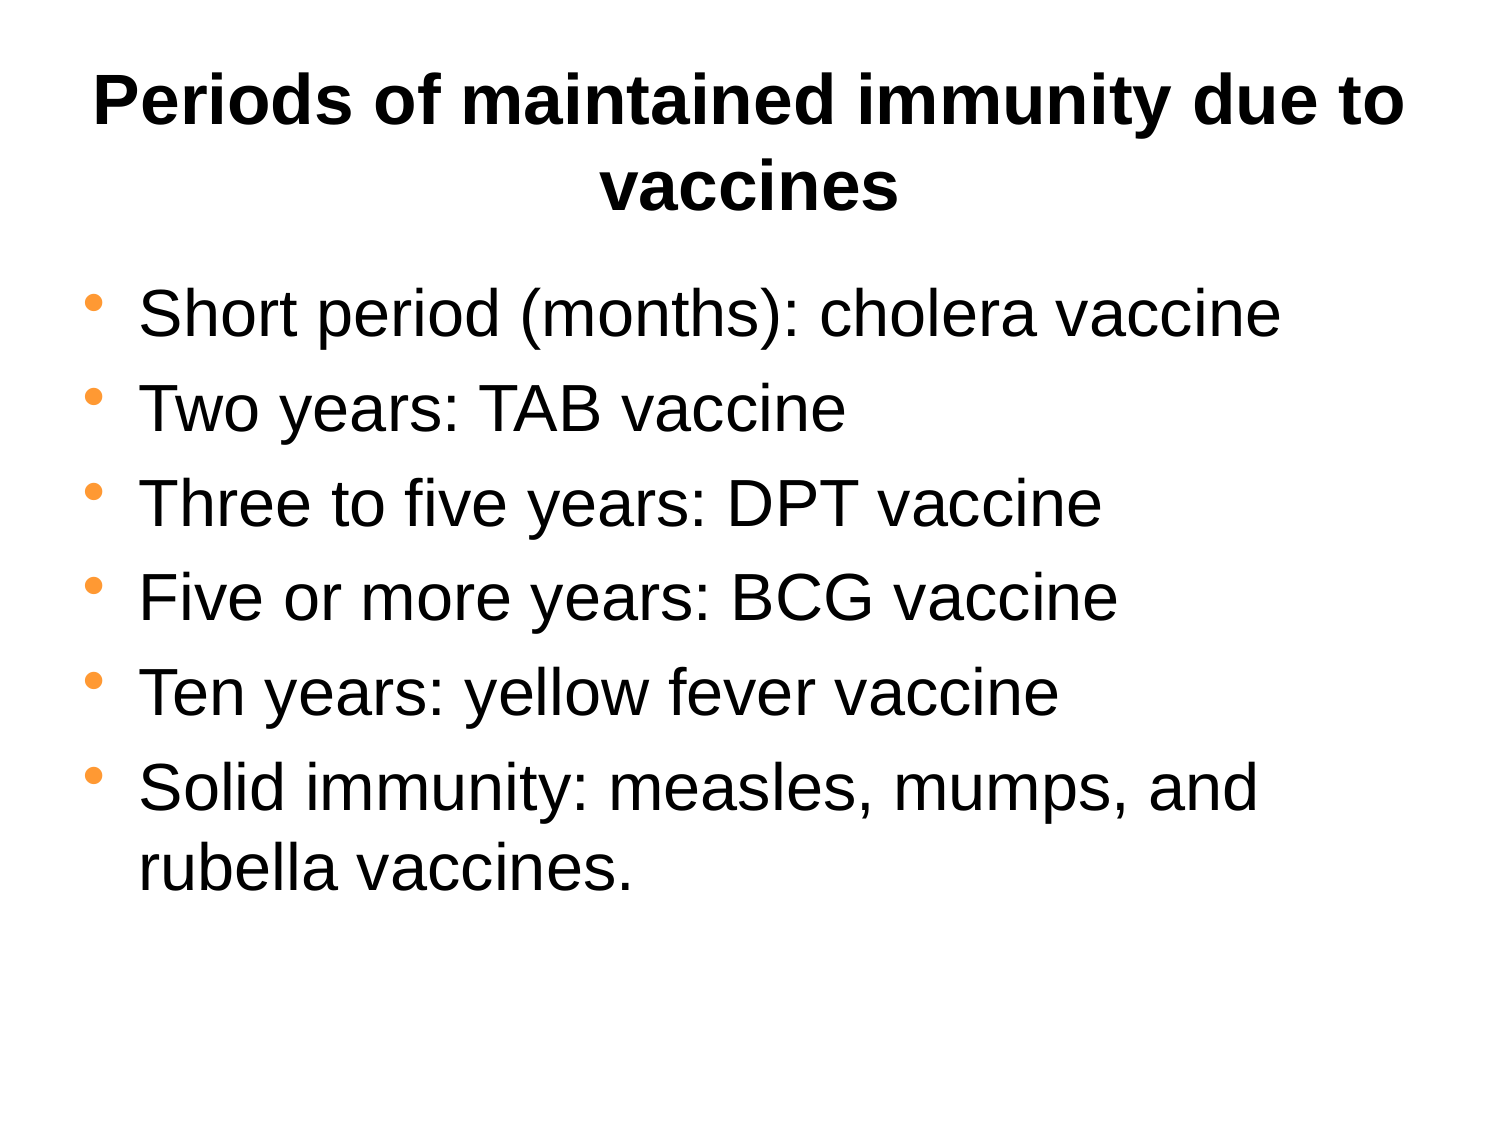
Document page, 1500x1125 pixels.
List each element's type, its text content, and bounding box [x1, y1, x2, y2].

list Short period (months): cholera vaccine Two years: TAB vaccine Three to five years: DPT vaccine Five or more years: BCG vaccine Ten years: yellow fever vaccine Solid immunity: measles, mumps, and rubella vaccines. [74, 261, 1426, 1006]
title Periods of maintained immunity due to vaccines [74, 44, 1426, 234]
